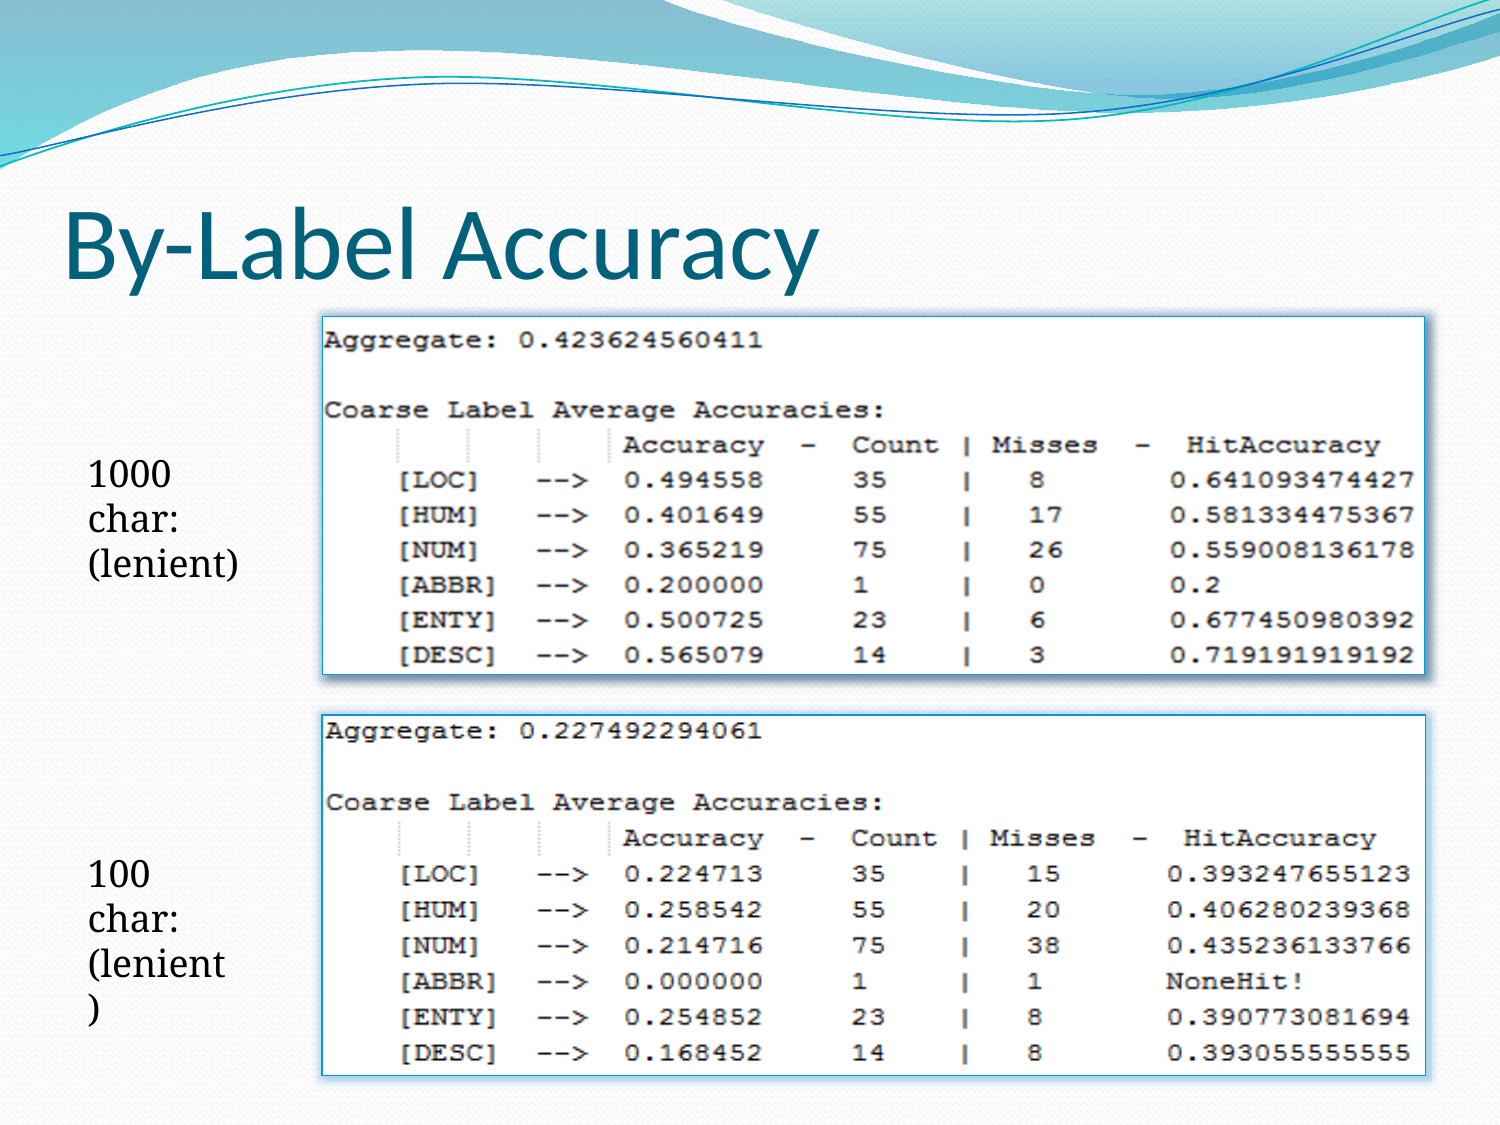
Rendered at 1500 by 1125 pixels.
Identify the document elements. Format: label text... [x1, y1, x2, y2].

title By-Label Accuracy [62, 112, 1413, 300]
text_box 100 char: (lenient) [72, 842, 250, 1038]
picture [324, 717, 1424, 1074]
text_box 1000 char: (lenient) [72, 442, 288, 593]
picture [324, 318, 1423, 673]
